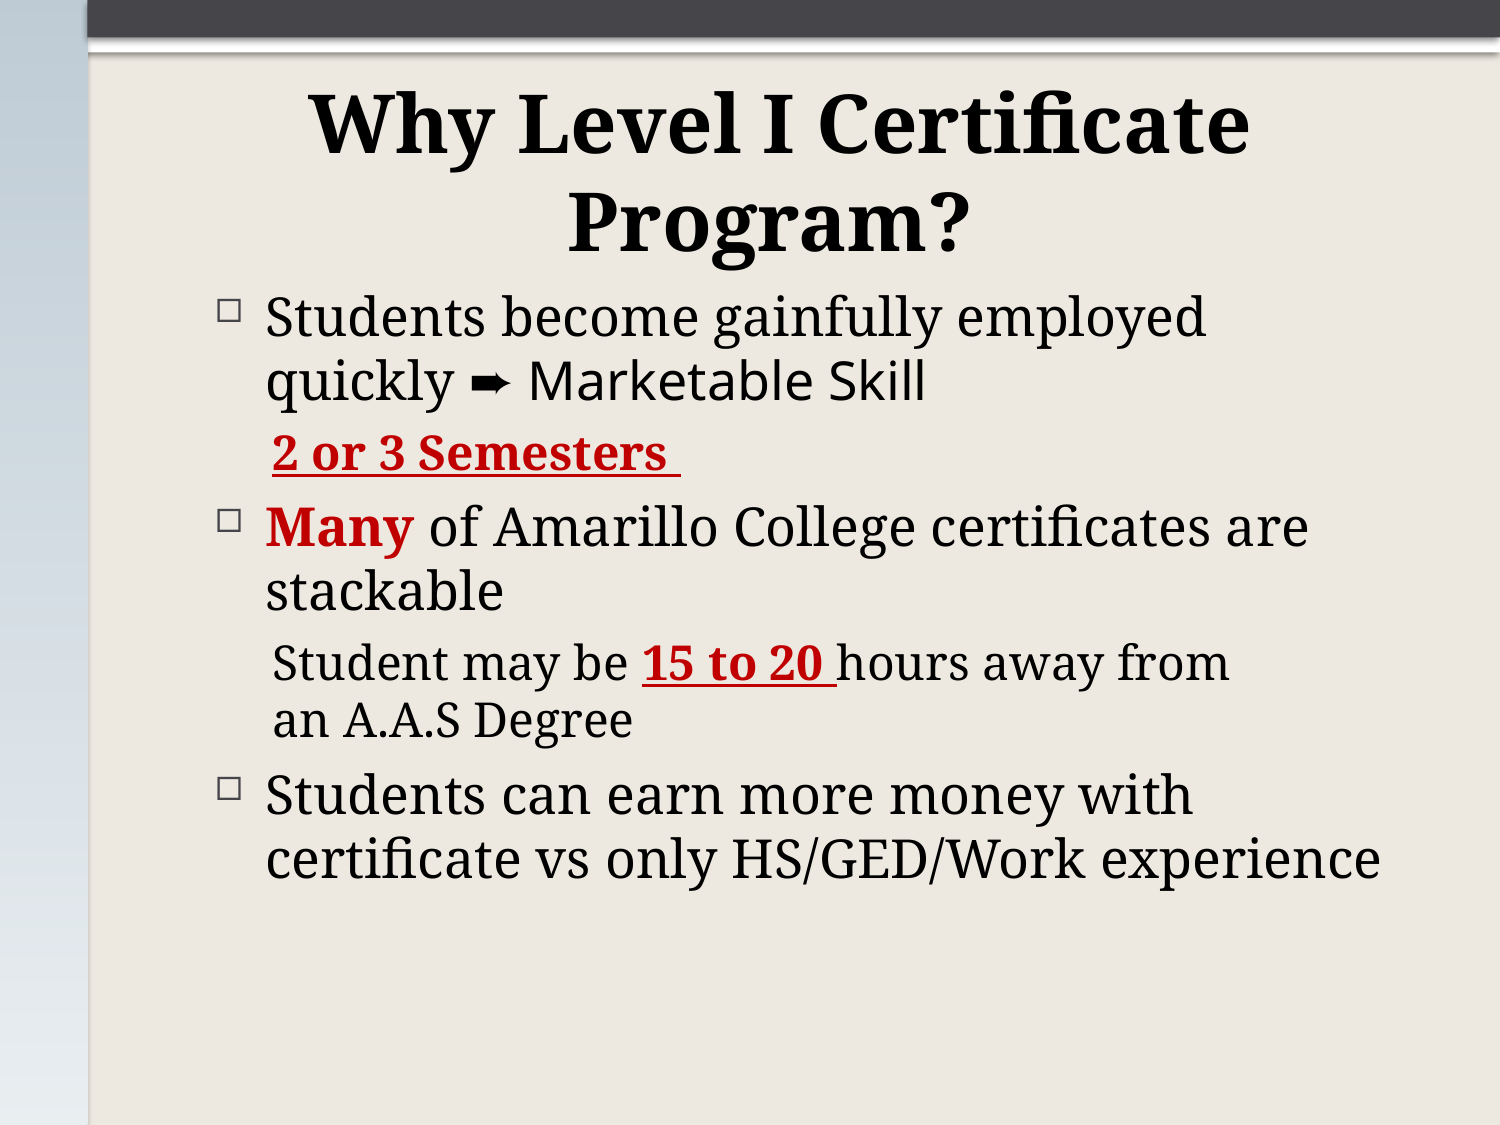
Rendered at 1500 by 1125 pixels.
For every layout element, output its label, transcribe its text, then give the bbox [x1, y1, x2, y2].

title Why Level I Certificate Program? [125, 62, 1438, 275]
list Students become gainfully employed quickly ➨ Marketable Skill 2 or 3 Semesters Many of Amarillo College certificates are stackable Student may be 15 to 20 hours away from an A.A.S Degree Students can earn more money with certificate vs only HS/GED/Work experience [200, 275, 1400, 963]
